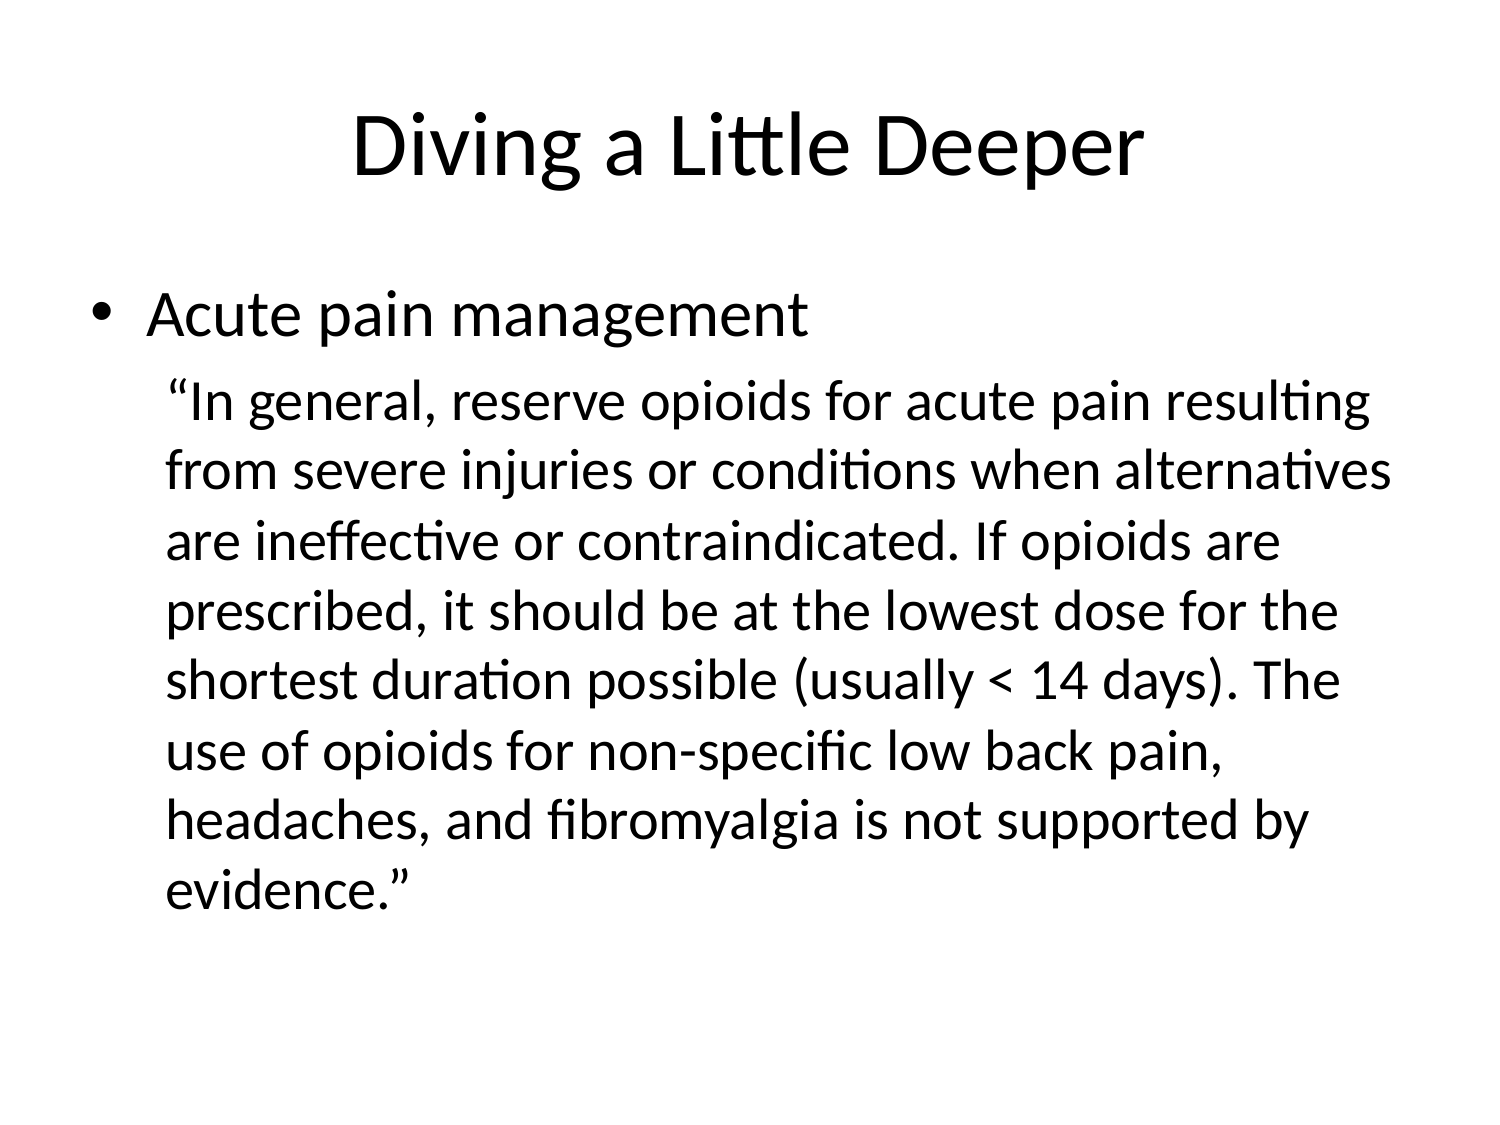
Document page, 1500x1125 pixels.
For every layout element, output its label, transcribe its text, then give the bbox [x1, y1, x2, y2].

title Diving a Little Deeper [75, 45, 1425, 233]
list Acute pain management “In general, reserve opioids for acute pain resulting from severe injuries or conditions when alternatives are ineffective or contraindicated. If opioids are prescribed, it should be at the lowest dose for the shortest duration possible (usually < 14 days). The use of opioids for non-specific low back pain, headaches, and fibromyalgia is not supported by evidence.” [75, 262, 1425, 1054]
